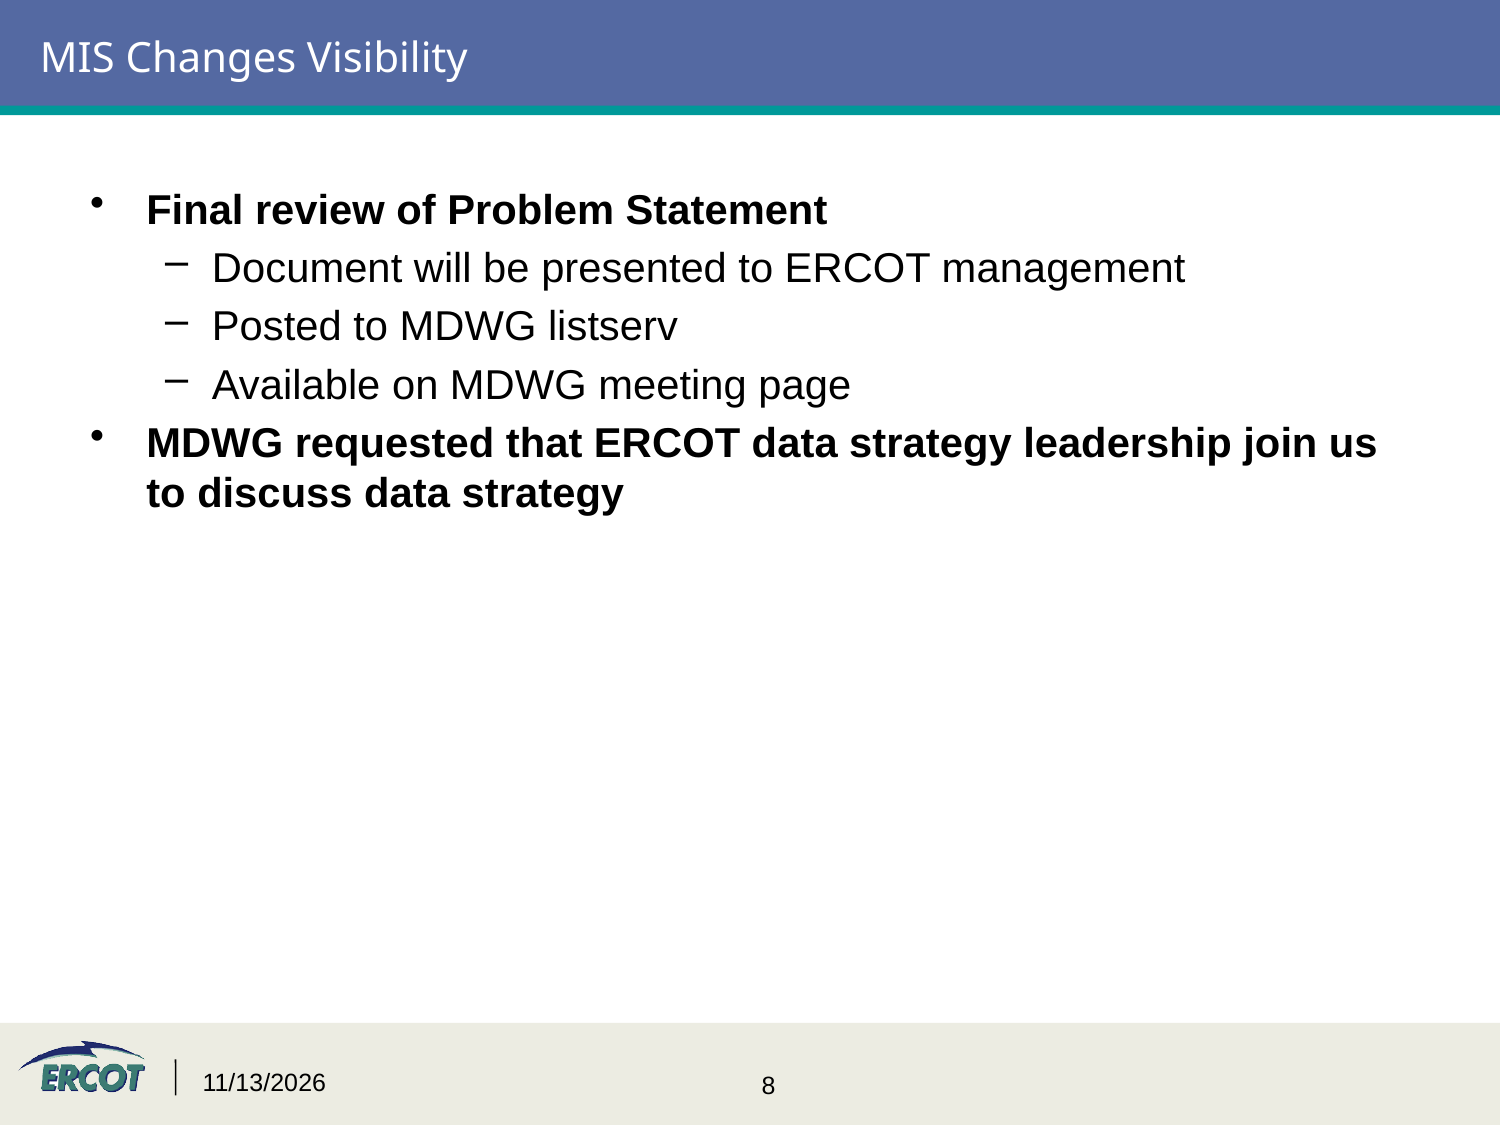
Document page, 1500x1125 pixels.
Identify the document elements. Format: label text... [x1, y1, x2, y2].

list Final review of Problem Statement Document will be presented to ERCOT management Posted to MDWG listserv Available on MDWG meeting page MDWG requested that ERCOT data strategy leadership join us to discuss data strategy [75, 174, 1425, 950]
title MIS Changes Visibility [24, 0, 1450, 113]
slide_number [187, 1059, 538, 1113]
picture [10, 1031, 151, 1111]
